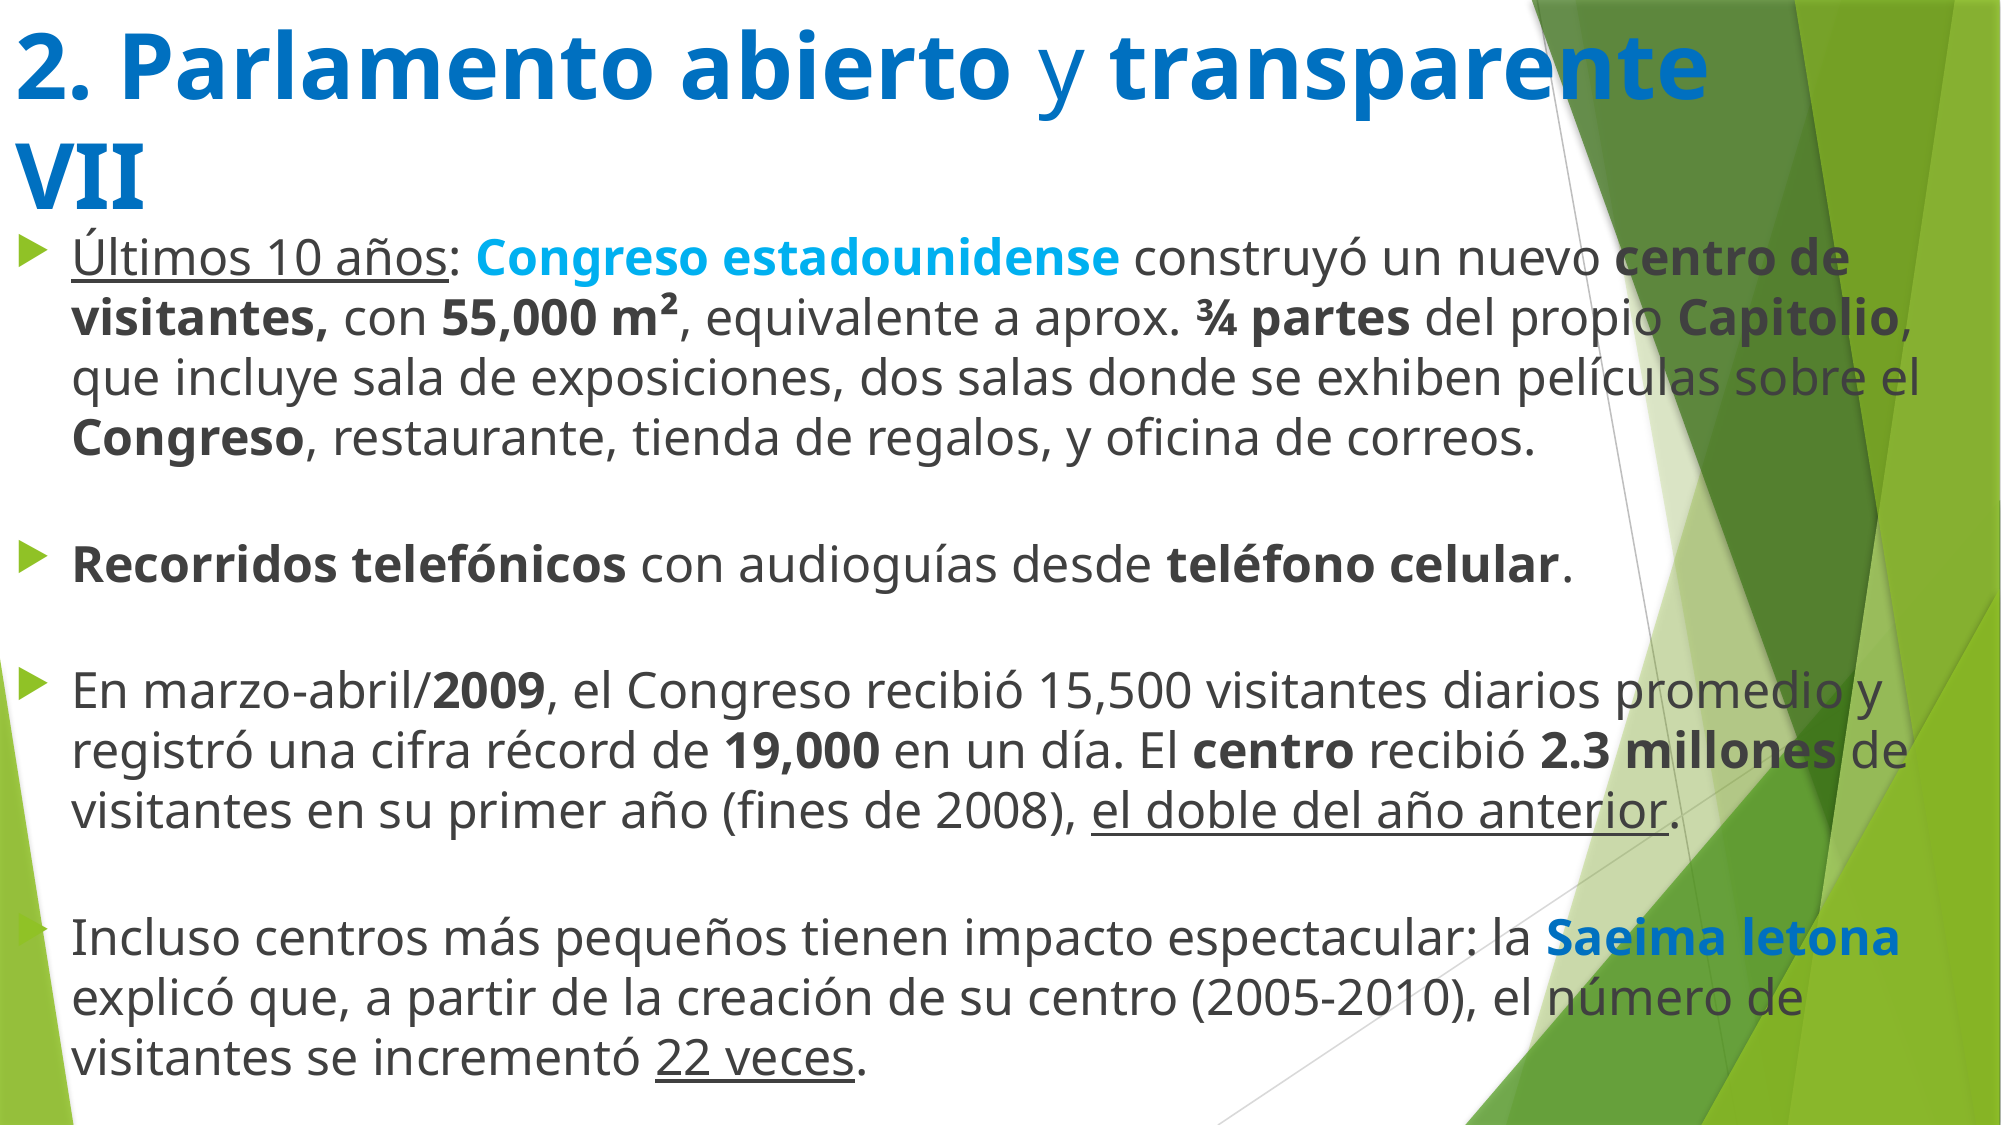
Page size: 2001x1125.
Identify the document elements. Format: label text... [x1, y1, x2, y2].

list Últimos 10 años: Congreso estadounidense construyó un nuevo centro de visitantes, con 55,000 m², equivalente a aprox. ¾ partes del propio Capitolio, que incluye sala de exposiciones, dos salas donde se exhiben películas sobre el Congreso, restaurante, tienda de regalos, y oficina de correos. Recorridos telefónicos con audioguías desde teléfono celular. En marzo-abril/2009, el Congreso recibió 15,500 visitantes diarios promedio y registró una cifra récord de 19,000 en un día. El centro recibió 2.3 millones de visitantes en su primer año (fines de 2008), el doble del año anterior. Incluso centros más pequeños tienen impacto espectacular: la Saeima letona explicó que, a partir de la creación de su centro (2005-2010), el número de visitantes se incrementó 22 veces. [0, 137, 2000, 1125]
title 2. Parlamento abierto y transparente VII [0, 0, 1776, 137]
